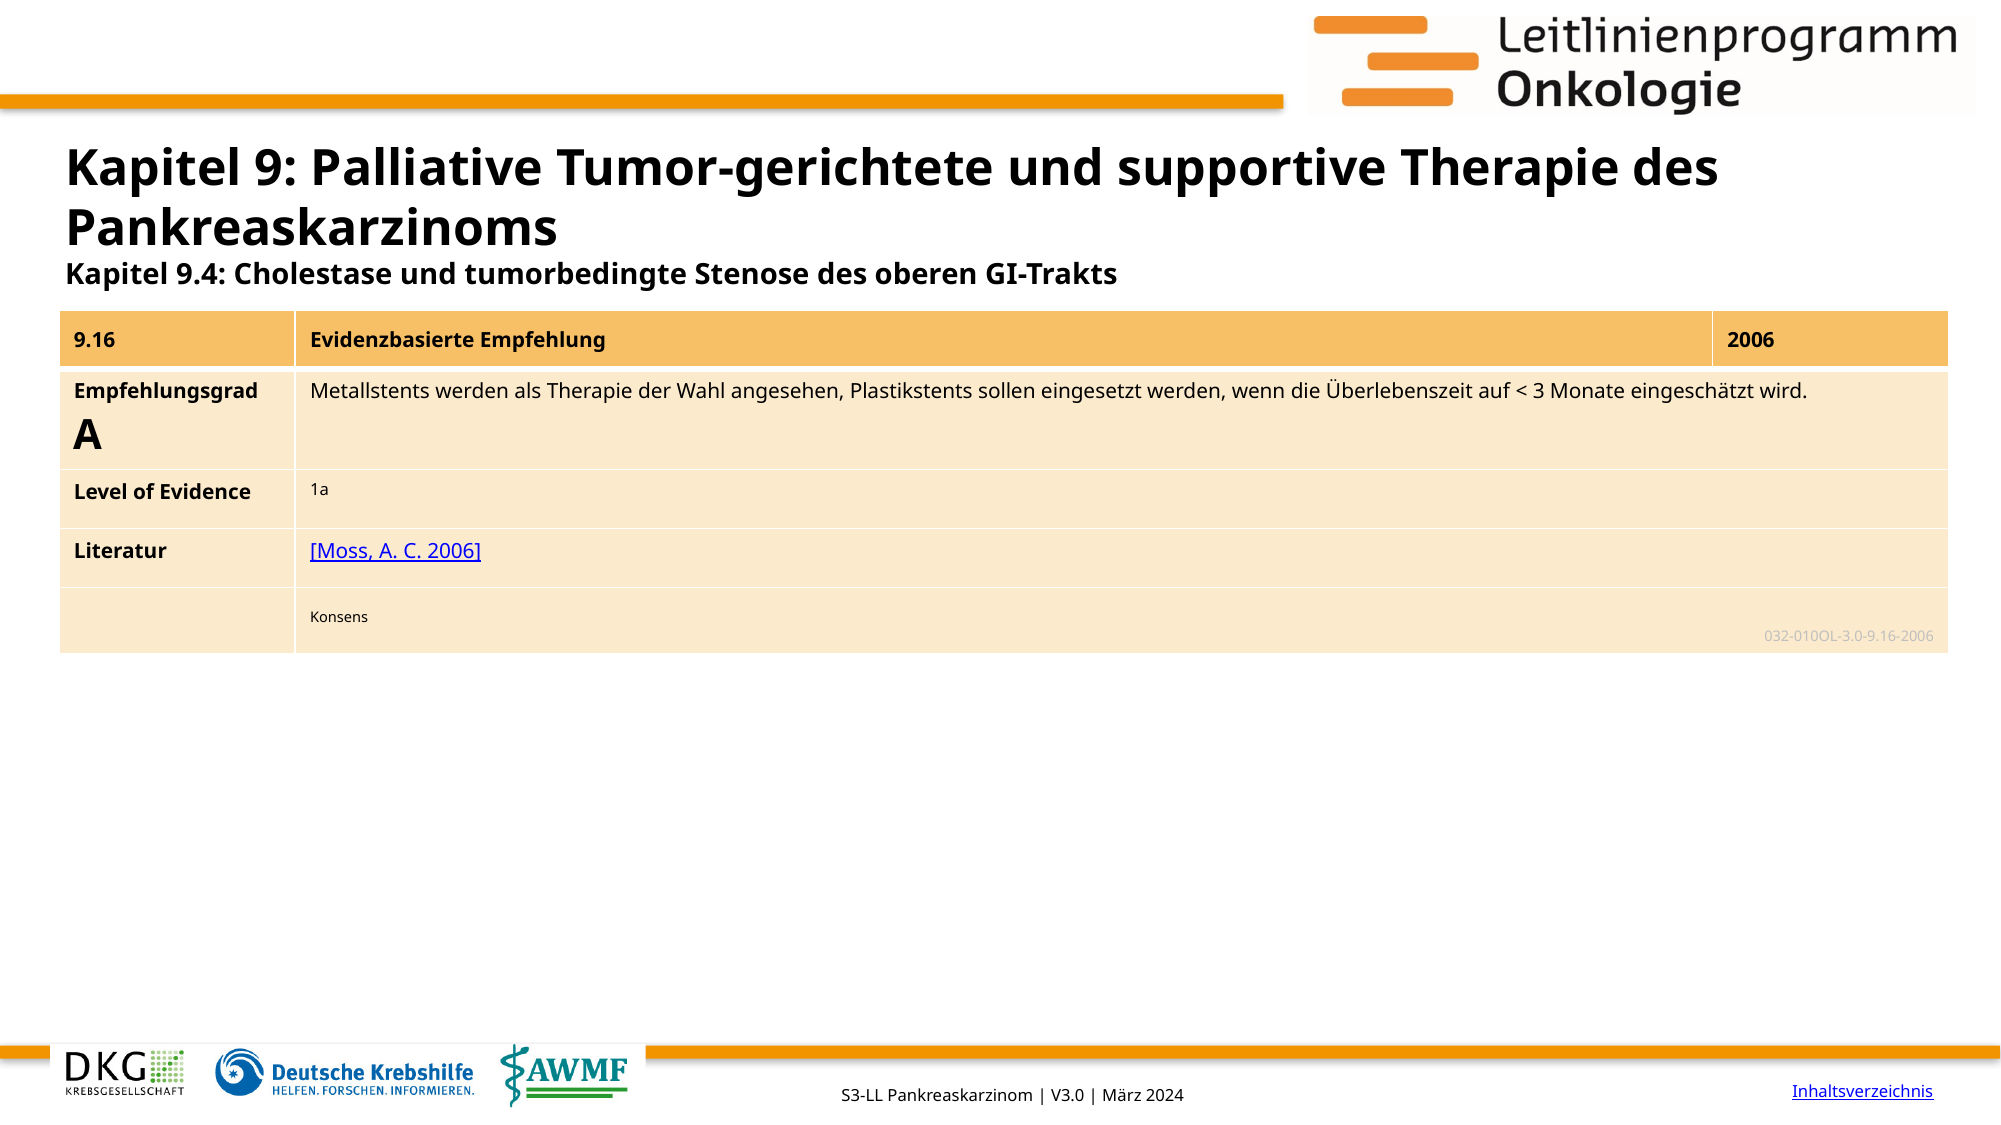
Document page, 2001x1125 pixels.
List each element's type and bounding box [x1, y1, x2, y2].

text_box [826, 1065, 1654, 1125]
table_header [1713, 311, 1948, 366]
picture [1307, 16, 1977, 115]
table_cell [296, 470, 1948, 528]
table_cell [60, 588, 294, 653]
picture [50, 1044, 646, 1108]
table_cell [296, 588, 1948, 653]
table_cell [60, 372, 294, 469]
title [50, 125, 1950, 300]
table_cell [60, 470, 294, 528]
table_header [60, 311, 294, 366]
table_cell [60, 529, 294, 587]
table_header [296, 311, 1712, 366]
table_cell [296, 372, 1948, 469]
text_box [1777, 1073, 1949, 1112]
table_cell [296, 529, 1948, 587]
